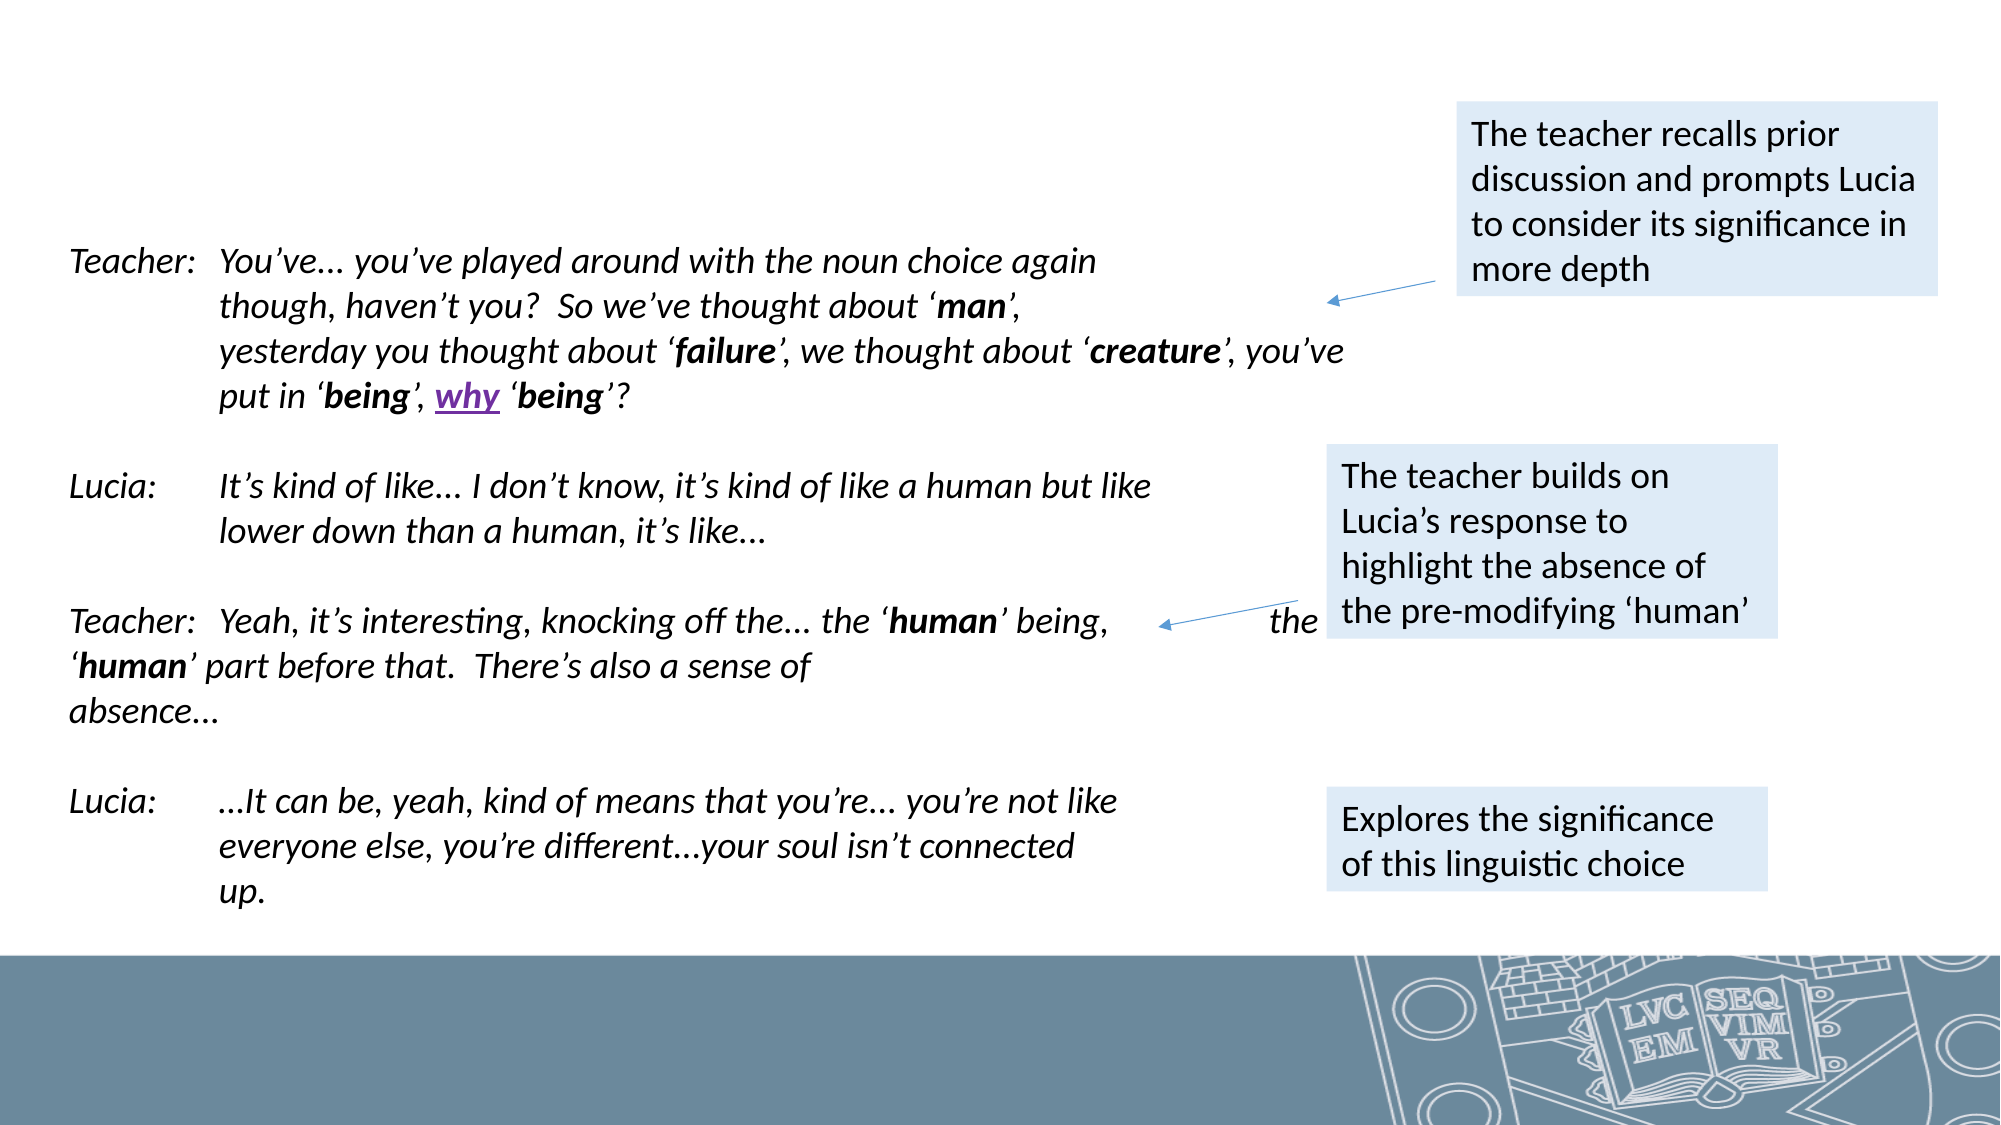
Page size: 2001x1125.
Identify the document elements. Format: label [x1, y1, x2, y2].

text_box [1158, 600, 1299, 627]
text_box [1326, 280, 1436, 303]
picture [0, 0, 2000, 1125]
